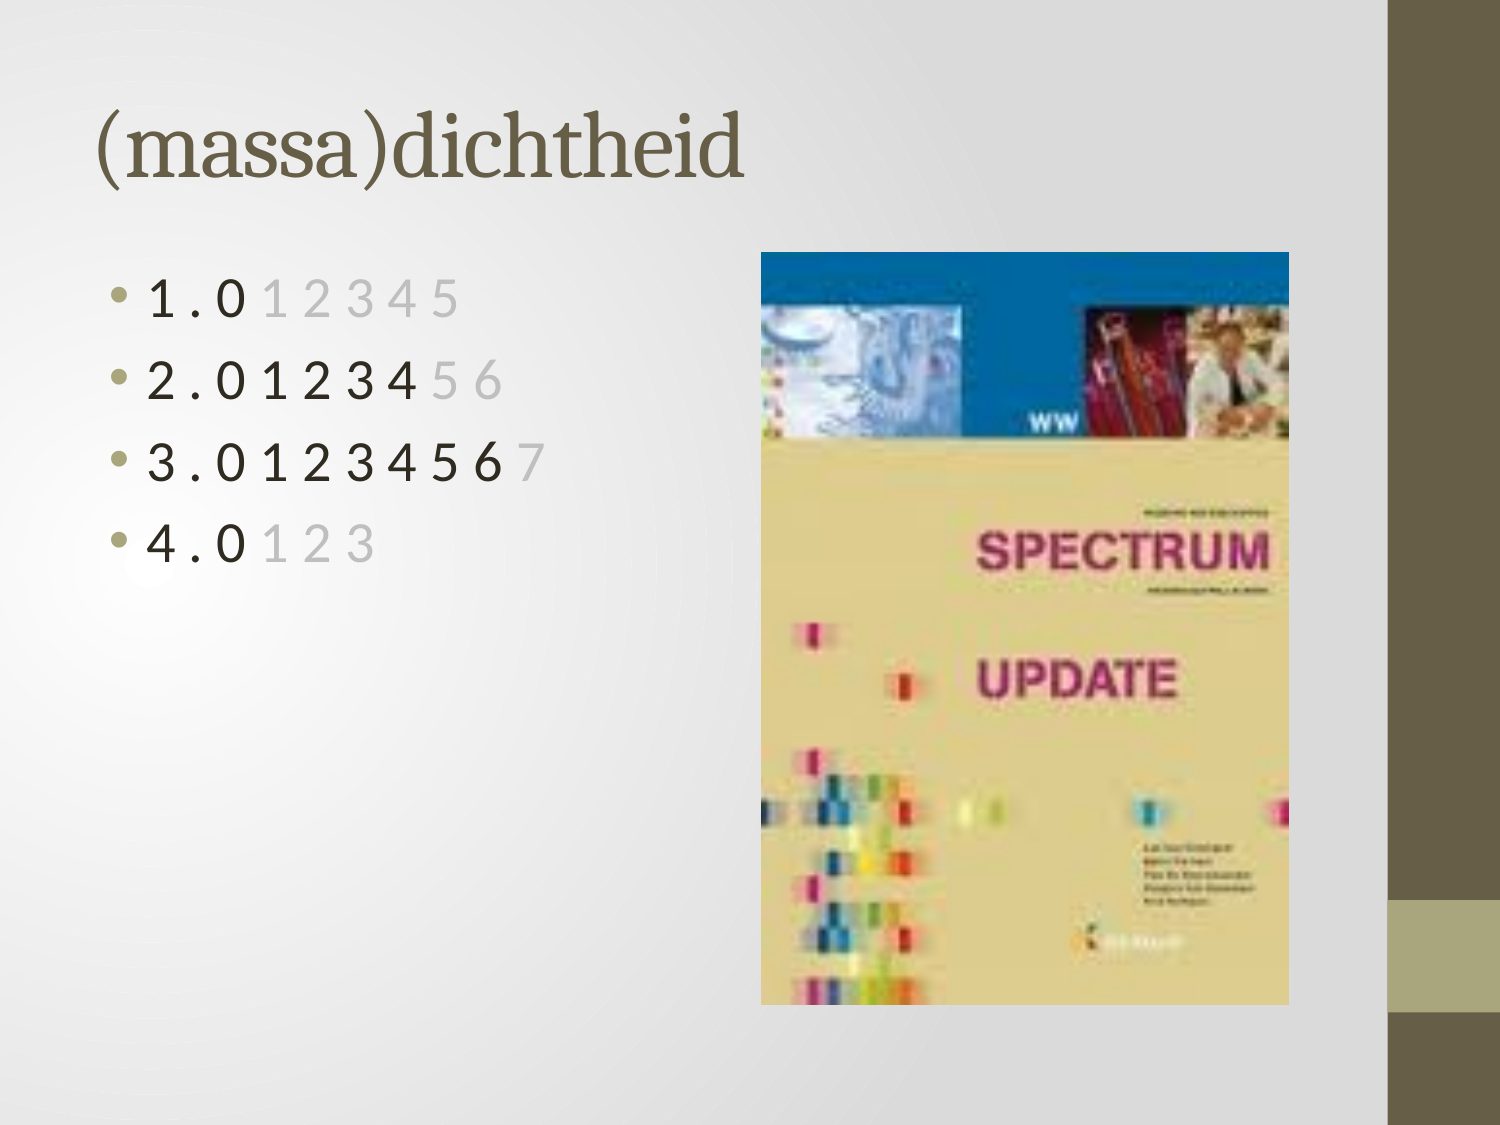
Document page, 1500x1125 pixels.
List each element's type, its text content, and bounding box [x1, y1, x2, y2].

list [724, 251, 1326, 1006]
list 1 . 0 1 2 3 4 5 2 . 0 1 2 3 4 5 6 3 . 0 1 2 3 4 5 6 7 4 . 0 1 2 3 [75, 252, 675, 1005]
title (massa)dichtheid [75, 45, 1325, 233]
